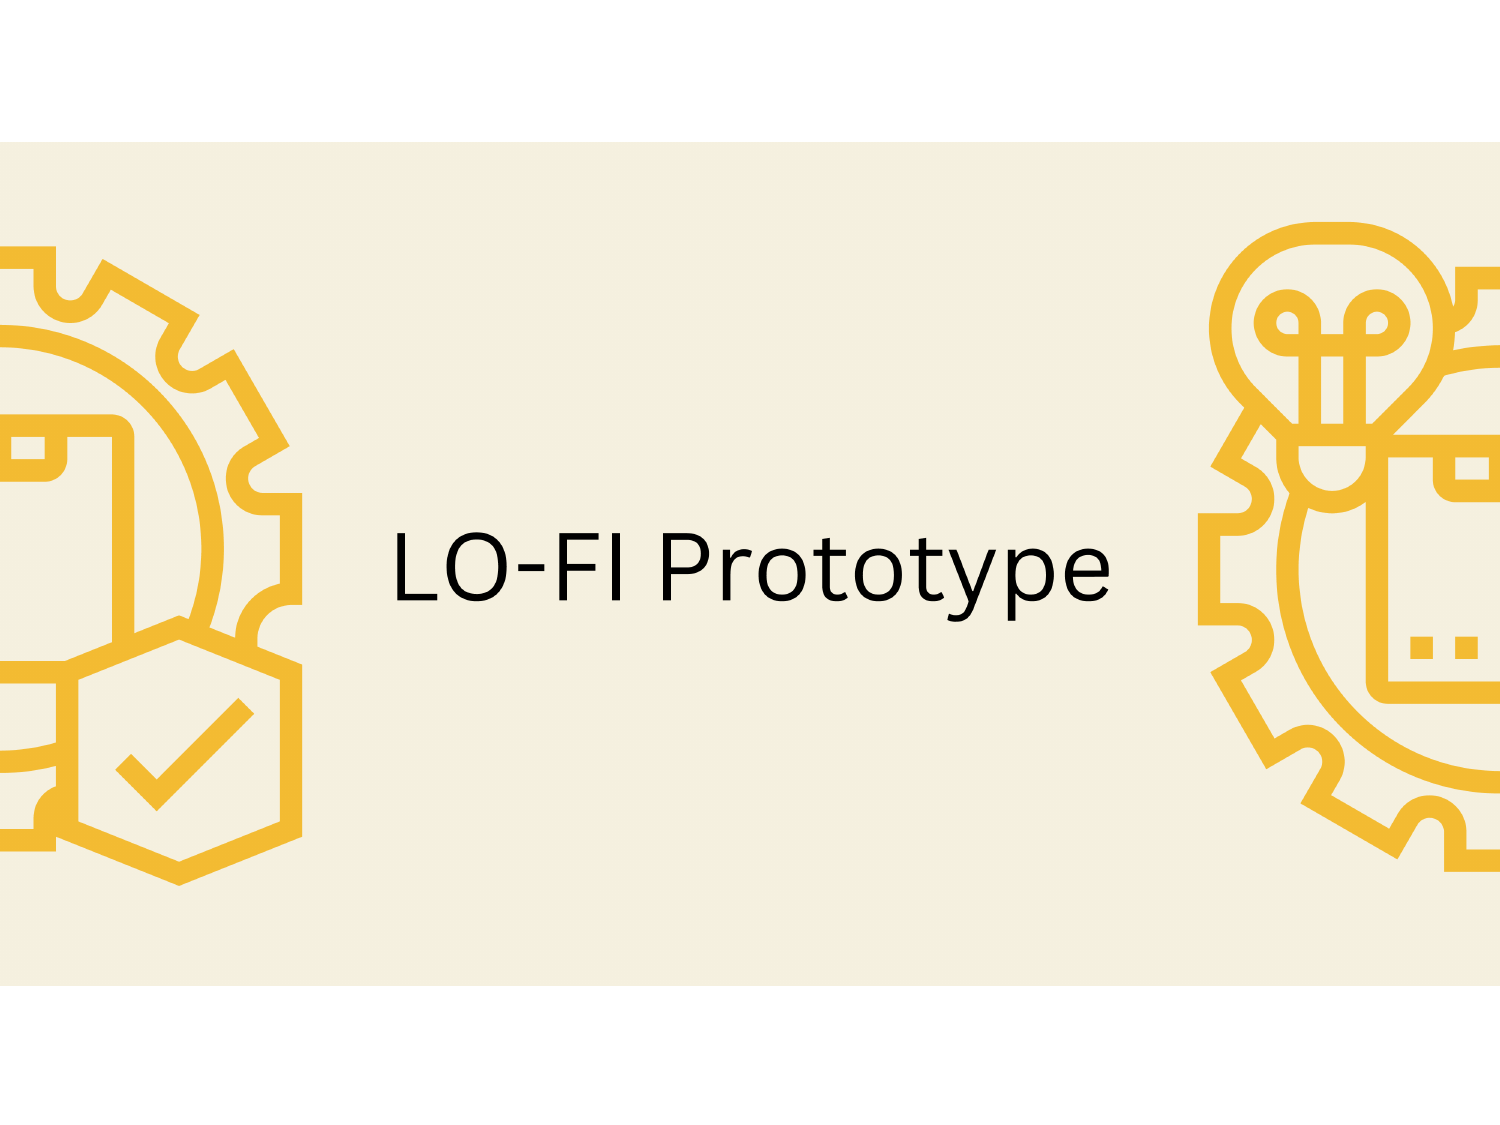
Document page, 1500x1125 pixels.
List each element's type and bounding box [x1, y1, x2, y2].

picture [0, 141, 1500, 987]
